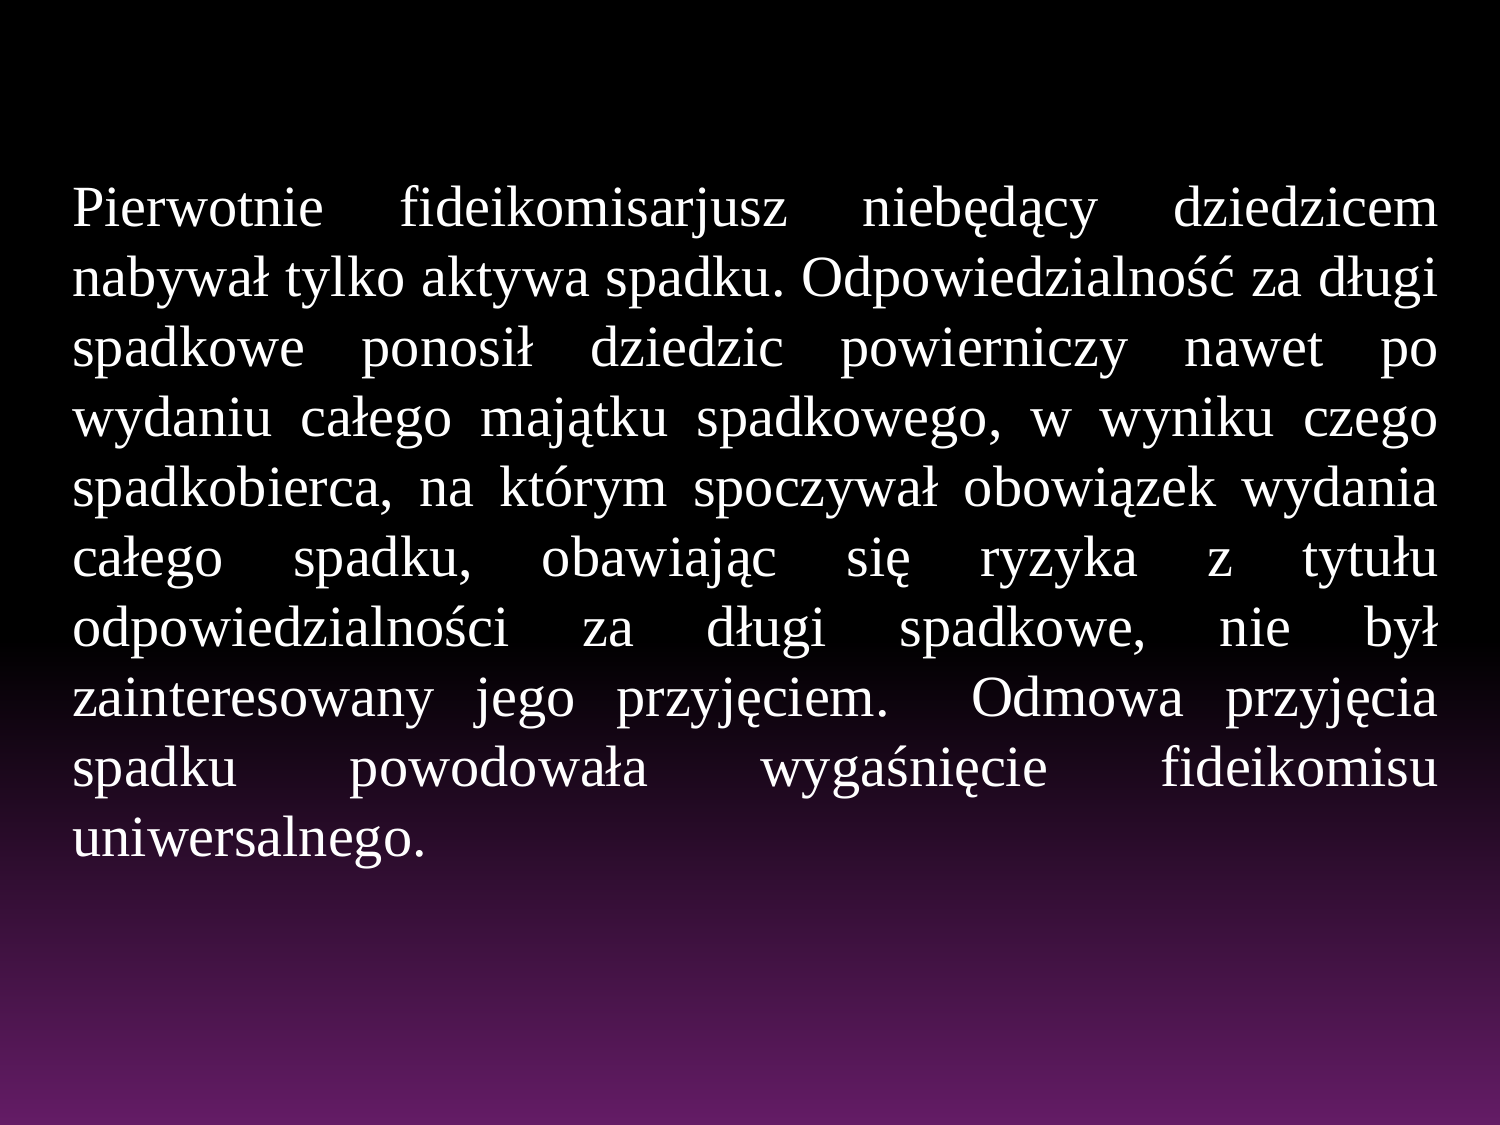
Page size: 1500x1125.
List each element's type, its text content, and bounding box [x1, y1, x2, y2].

text_box Pierwotnie fideikomisarjusz niebędący dziedzicem nabywał tylko aktywa spadku. Odpowiedzialność za długi spadkowe ponosił dziedzic powierniczy nawet po wydaniu całego majątku spadkowego, w wyniku czego spadkobierca, na którym spoczywał obowiązek wydania całego spadku, obawiając się ryzyka z tytułu odpowiedzialności za długi spadkowe, nie był zainteresowany jego przyjęciem. Odmowa przyjęcia spadku powodowała wygaśnięcie fideikomisu uniwersalnego. [64, 160, 1447, 876]
